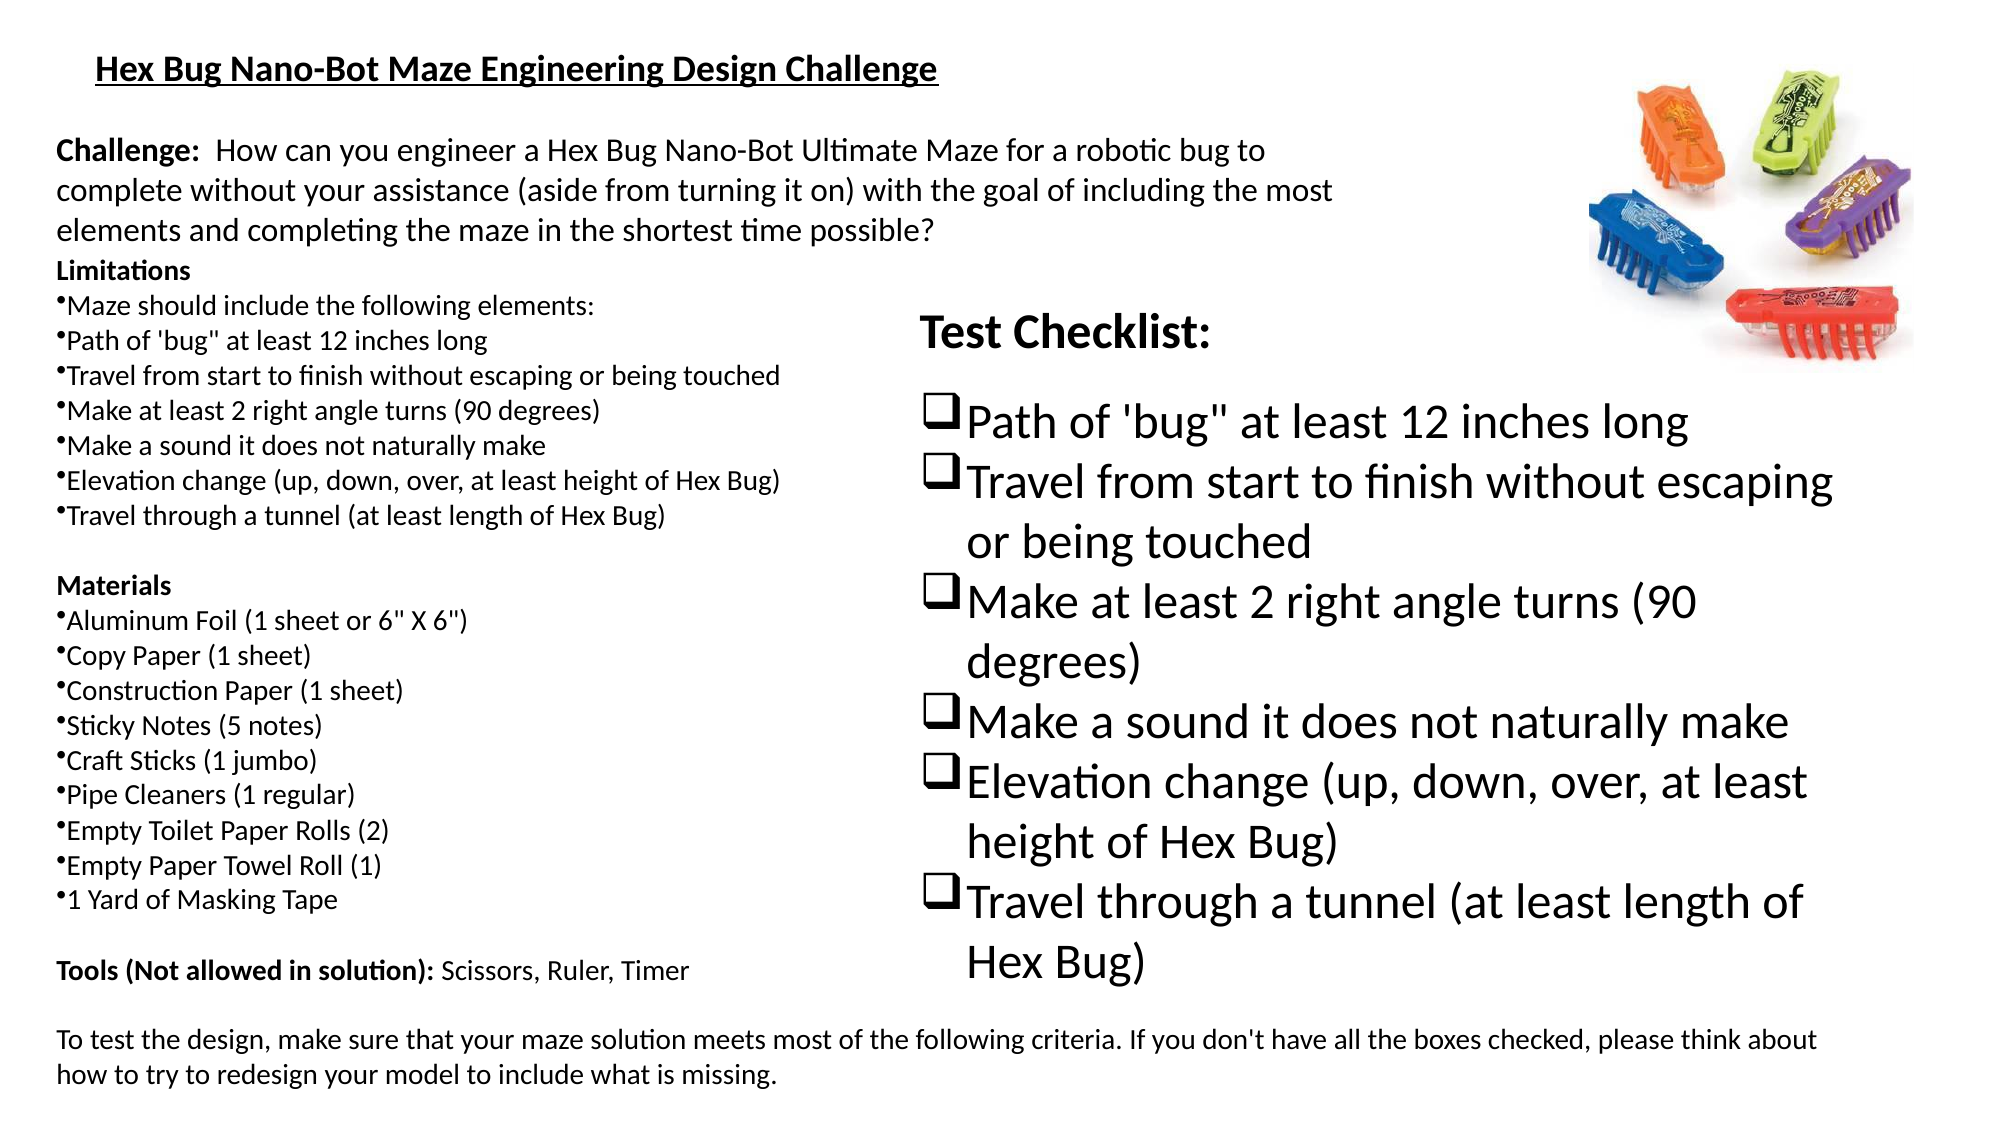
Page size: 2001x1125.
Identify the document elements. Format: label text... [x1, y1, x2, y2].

text_box Hex Bug Nano-Bot Maze Engineering Design Challenge [16, 33, 1017, 97]
text_box Challenge: How can you engineer a Hex Bug Nano-Bot Ultimate Maze for a robotic bug to complete without your assistance (aside from turning it on) with the goal of including the most elements and completing the maze in the shortest time possible? [41, 120, 1404, 244]
text_box Test Checklist: Path of 'bug" at least 12 inches long Travel from start to finish without escaping or being touched Make at least 2 right angle turns (90 degrees) Make a sound it does not naturally make Elevation change (up, down, over, at least height of Hex Bug) Travel through a tunnel (at least length of Hex Bug) [904, 290, 1885, 996]
picture [1589, 63, 1914, 373]
text_box Limitations Maze should include the following elements: Path of 'bug" at least 12 inches long Travel from start to finish without escaping or being touched Make at least 2 right angle turns (90 degrees) Make a sound it does not naturally make Elevation change (up, down, over, at least height of Hex Bug) Travel through a tunnel (at least length of Hex Bug) Materials Aluminum Foil (1 sheet or 6" X 6") Copy Paper (1 sheet) Construction Paper (1 sheet) Sticky Notes (5 notes) Craft Sticks (1 jumbo) Pipe Cleaners (1 regular) Empty Toilet Paper Rolls (2) Empty Paper Towel Roll (1) 1 Yard of Masking Tape Tools (Not allowed in solution): Scissors, Ruler, Timer To test the design, make sure that your maze solution meets most of the following criteria. If you don't have all the boxes checked, please think about how to try to redesign your model to include what is missing. [41, 244, 1855, 1098]
